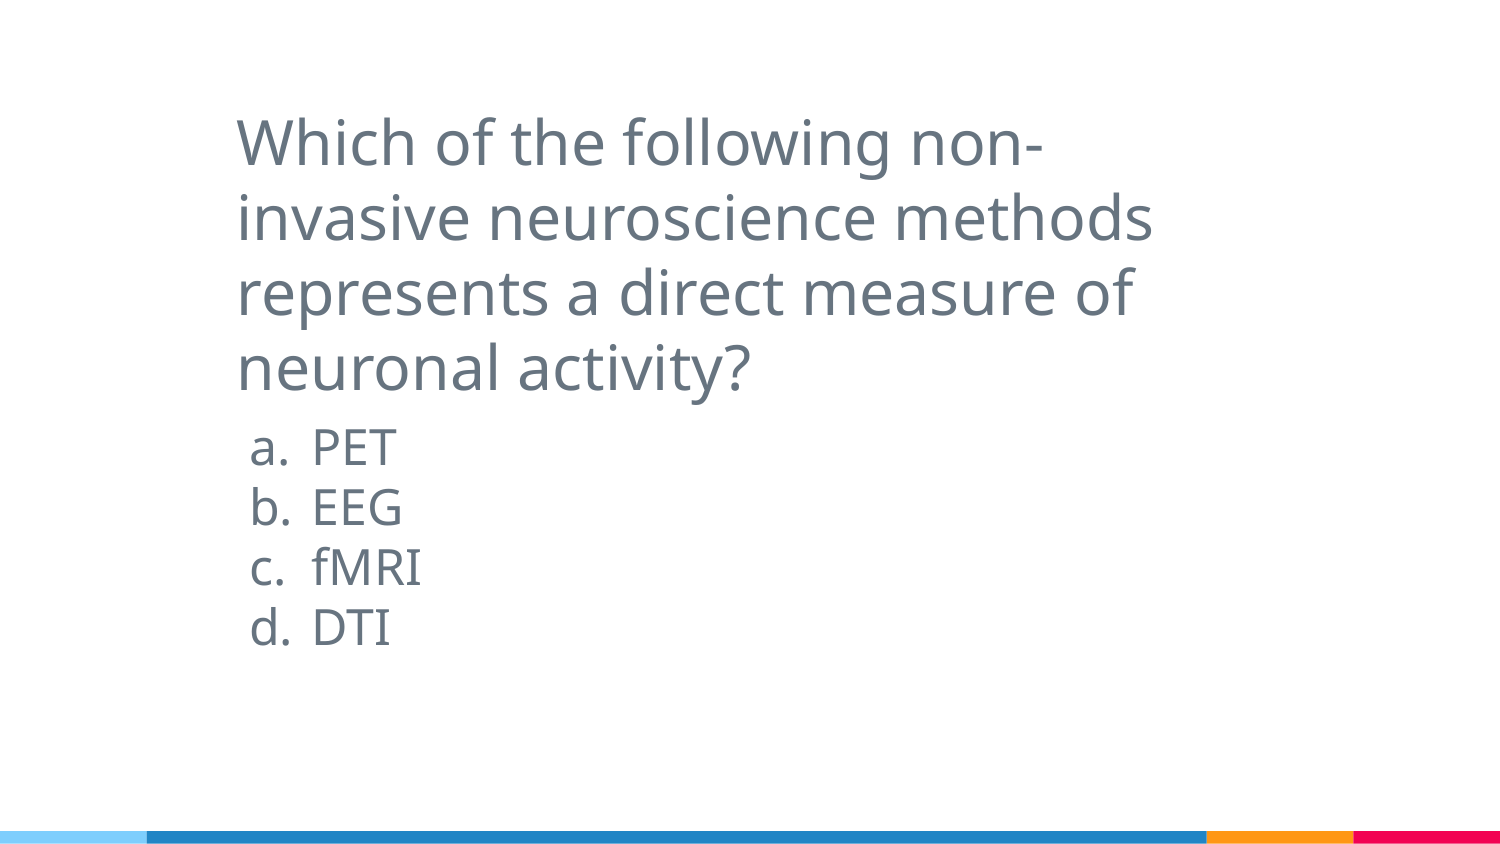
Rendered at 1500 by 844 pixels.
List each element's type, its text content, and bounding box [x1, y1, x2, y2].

list Which of the following non-invasive neuroscience methods represents a direct measure of neuronal activity? PET EEG fMRI DTI [221, 87, 1282, 671]
